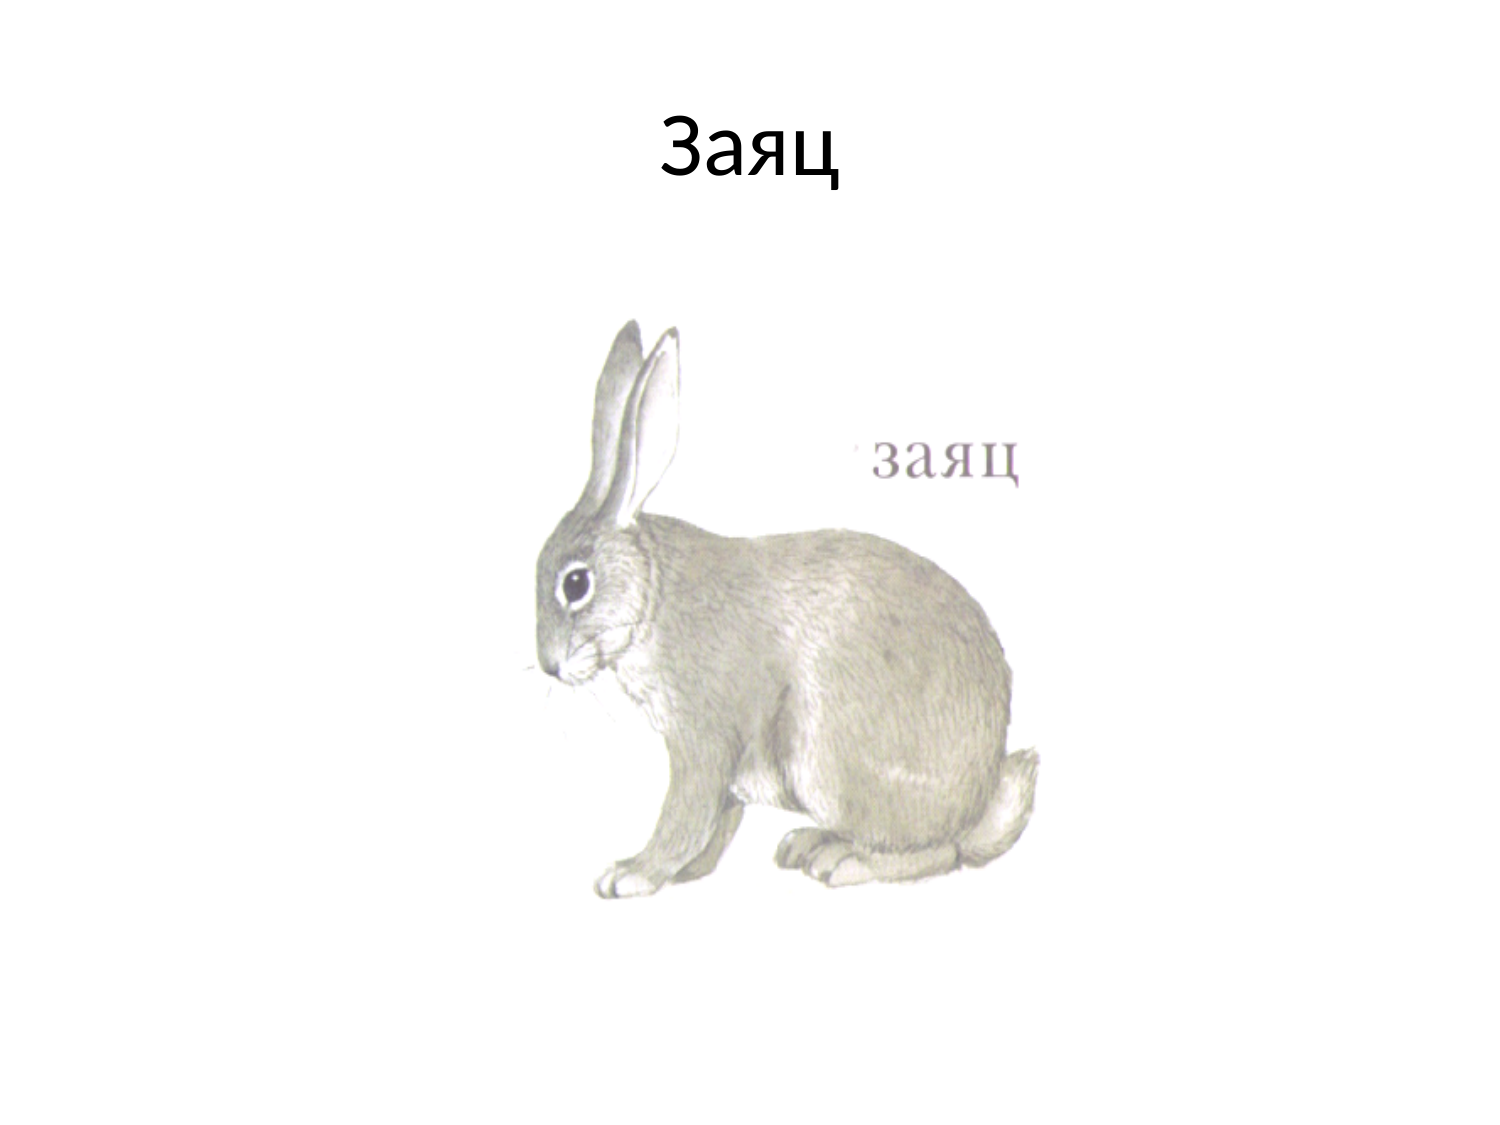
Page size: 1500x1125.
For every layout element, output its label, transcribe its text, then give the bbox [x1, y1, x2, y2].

title Заяц [75, 45, 1425, 233]
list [351, 304, 1196, 926]
